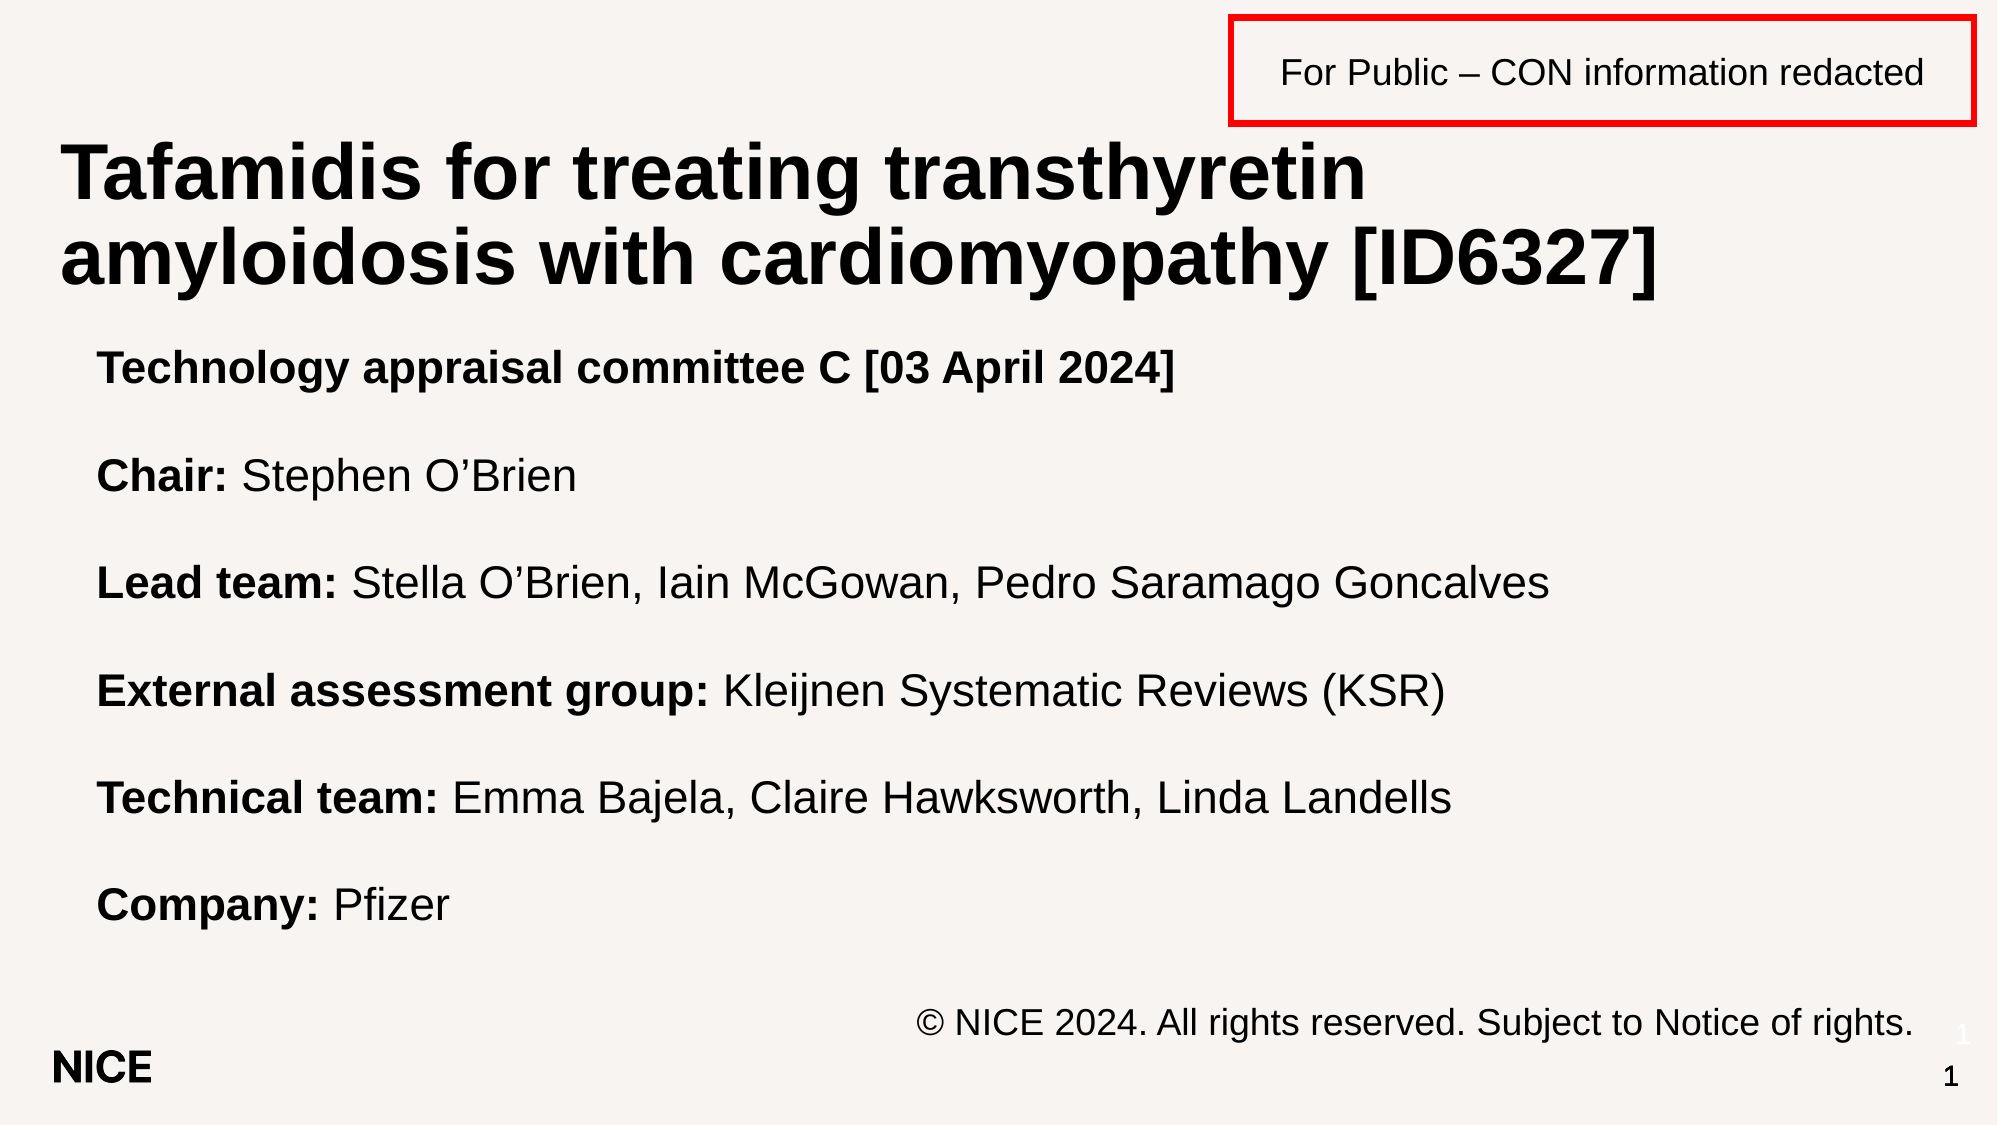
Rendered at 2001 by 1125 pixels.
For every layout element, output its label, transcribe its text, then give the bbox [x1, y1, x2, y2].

picture [54, 1050, 151, 1083]
list Technology appraisal committee C [03 April 2024] Chair: Stephen O’Brien Lead team: Stella O’Brien, Iain McGowan, Pedro Saramago Goncalves External assessment group: Kleijnen Systematic Reviews (KSR) Technical team: Emma Bajela, Claire Hawksworth, Linda Landells Company: Pfizer [81, 303, 1940, 1056]
title Tafamidis for treating transthyretin amyloidosis with cardiomyopathy [ID6327] [45, 123, 1723, 333]
text_box © NICE 2024. All rights reserved. Subject to Notice of rights. [246, 983, 1940, 1063]
text_box For Public – CON information redacted [1230, 17, 1975, 125]
